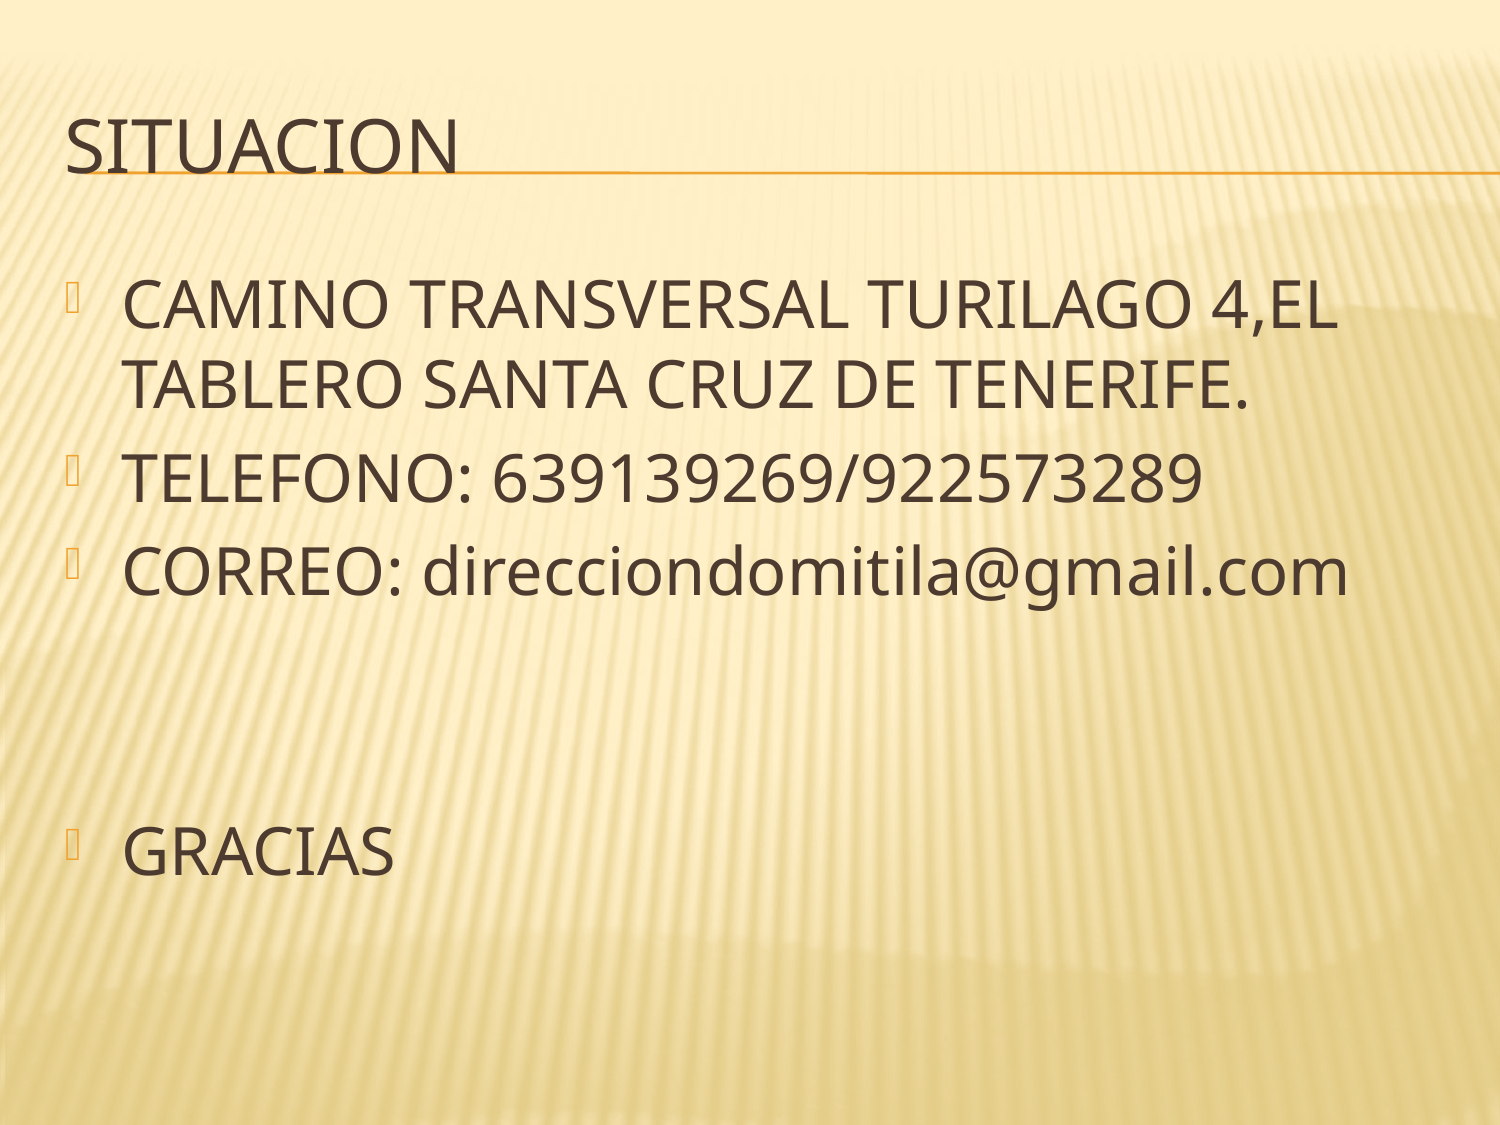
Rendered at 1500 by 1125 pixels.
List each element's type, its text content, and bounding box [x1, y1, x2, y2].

title SITUACION [50, 75, 1475, 213]
list CAMINO TRANSVERSAL TURILAGO 4,EL TABLERO SANTA CRUZ DE TENERIFE. TELEFONO: 639139269/922573289 CORREO: direcciondomitila@gmail.com GRACIAS [50, 254, 1475, 998]
